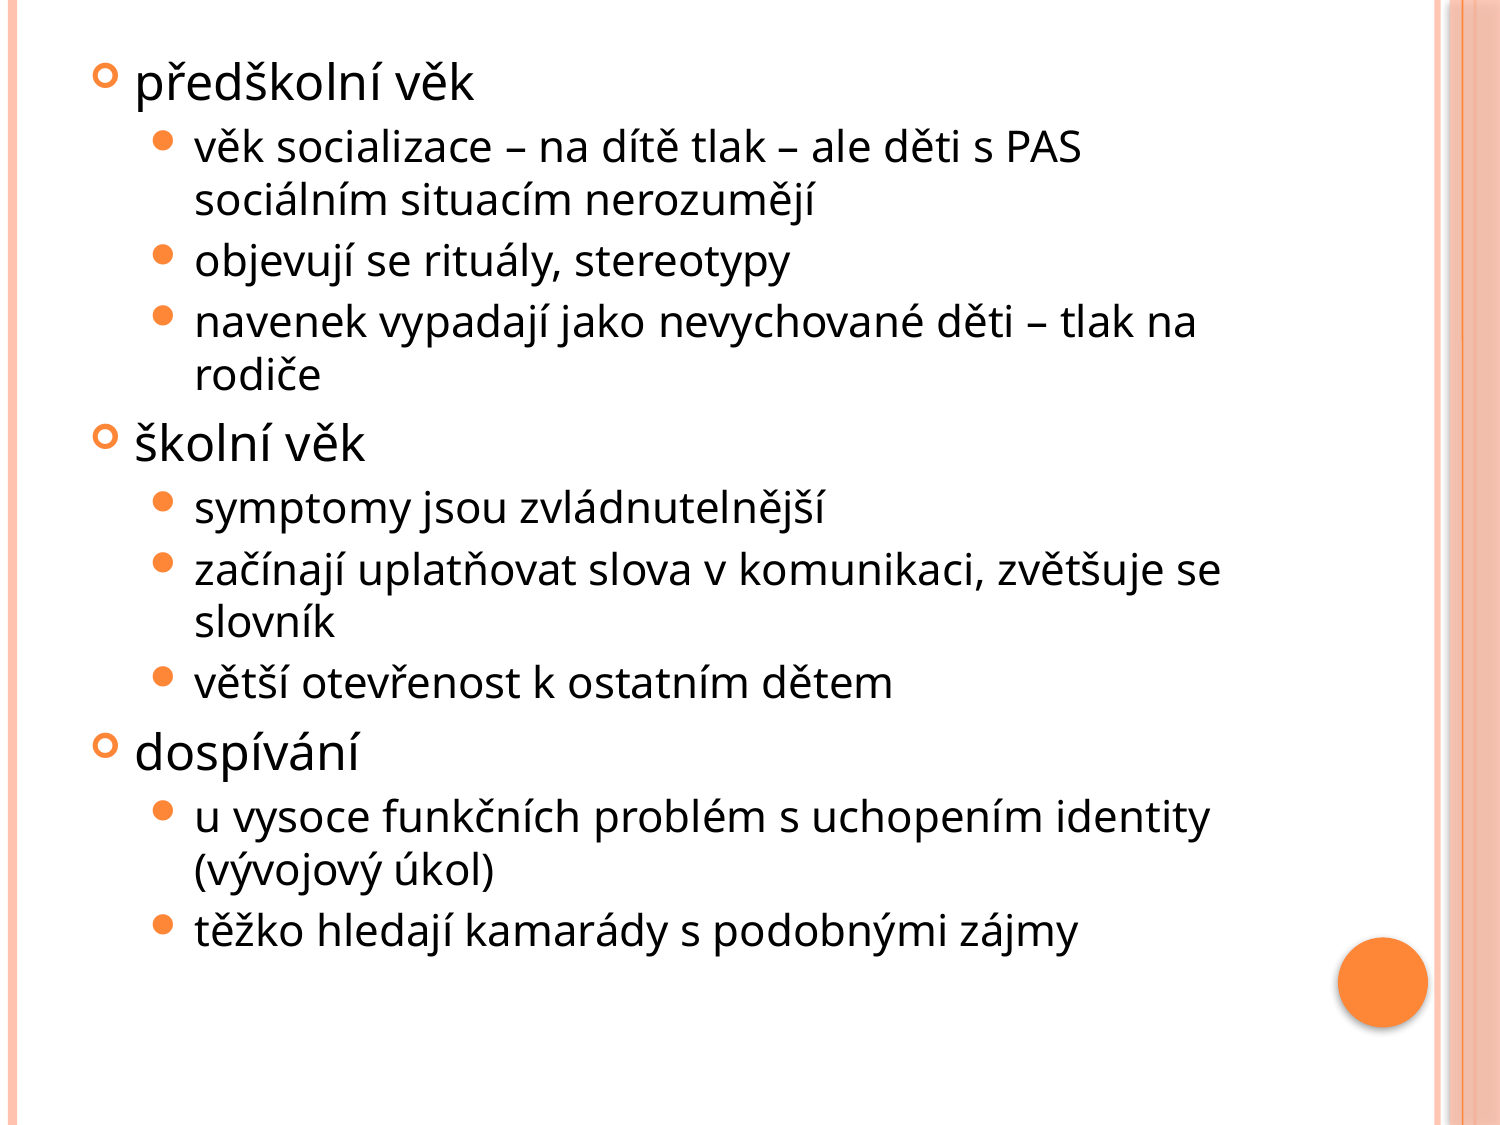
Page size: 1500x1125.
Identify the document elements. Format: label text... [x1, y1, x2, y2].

list předškolní věk věk socializace – na dítě tlak – ale děti s PAS sociálním situacím nerozumějí objevují se rituály, stereotypy navenek vypadají jako nevychované děti – tlak na rodiče školní věk symptomy jsou zvládnutelnější začínají uplatňovat slova v komunikaci, zvětšuje se slovník větší otevřenost k ostatním dětem dospívání u vysoce funkčních problém s uchopením identity (vývojový úkol) těžko hledají kamarády s podobnými zájmy [75, 42, 1300, 1062]
